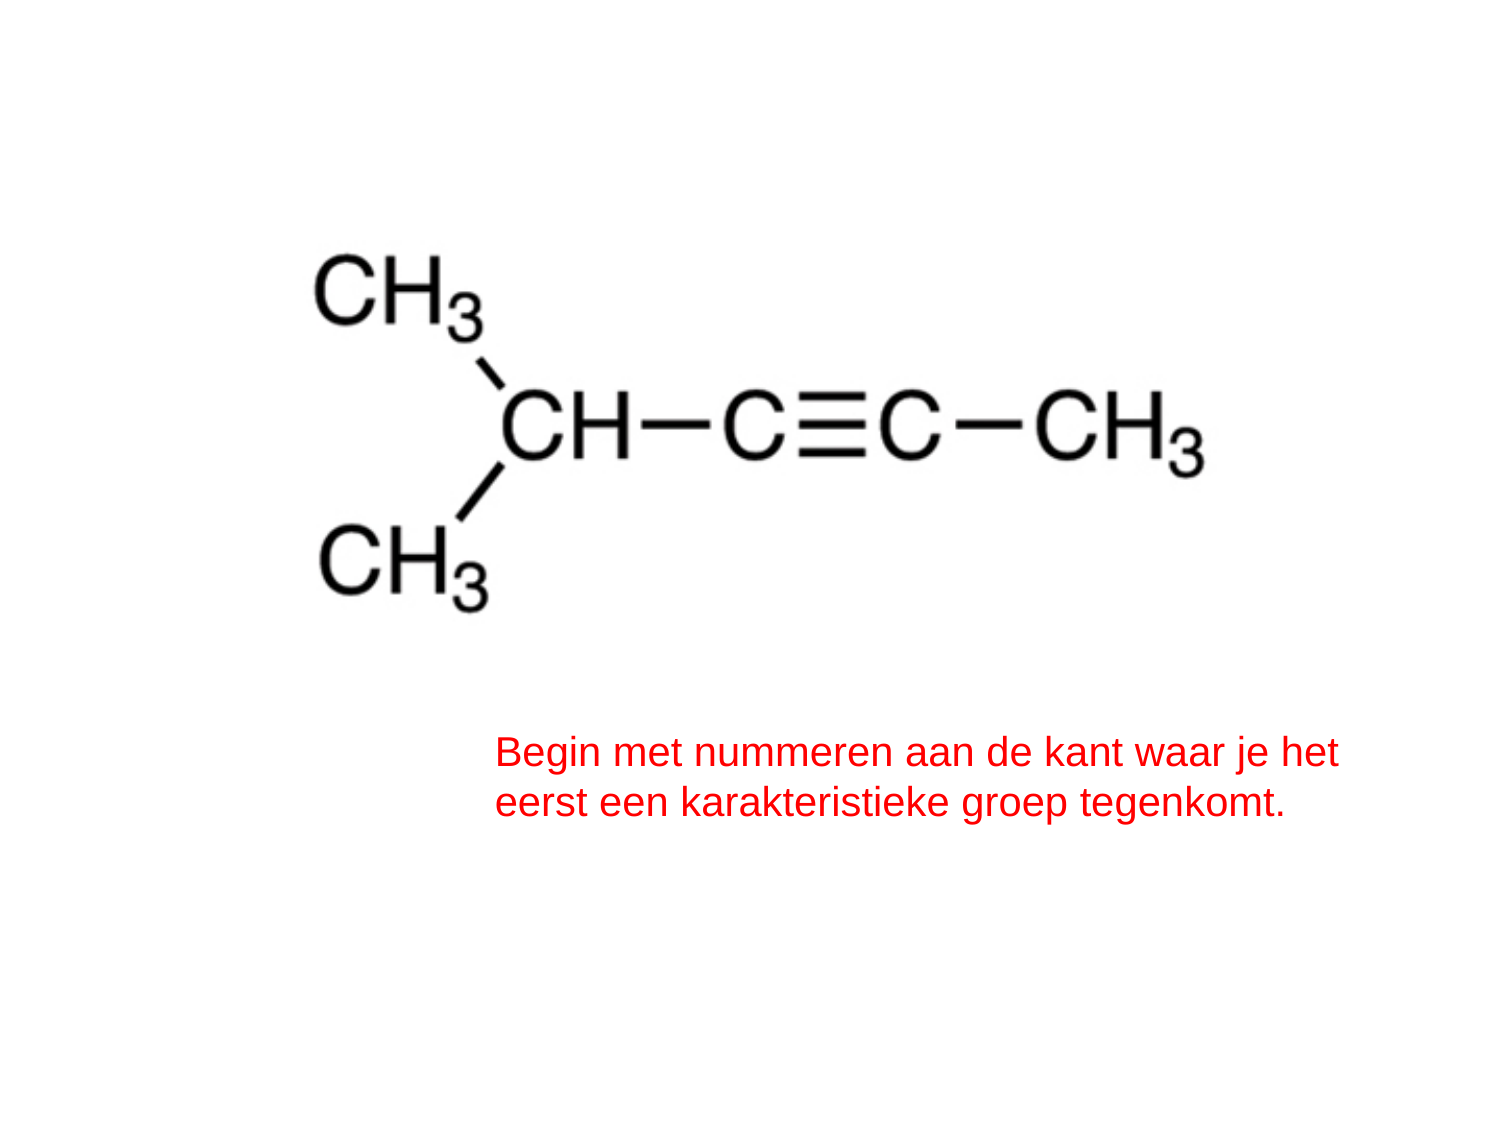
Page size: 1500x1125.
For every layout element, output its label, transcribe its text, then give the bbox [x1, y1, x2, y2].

text_box Begin met nummeren aan de kant waar je het eerst een karakteristieke groep tegenkomt. [1219, 717, 1358, 832]
picture [301, 0, 1219, 893]
